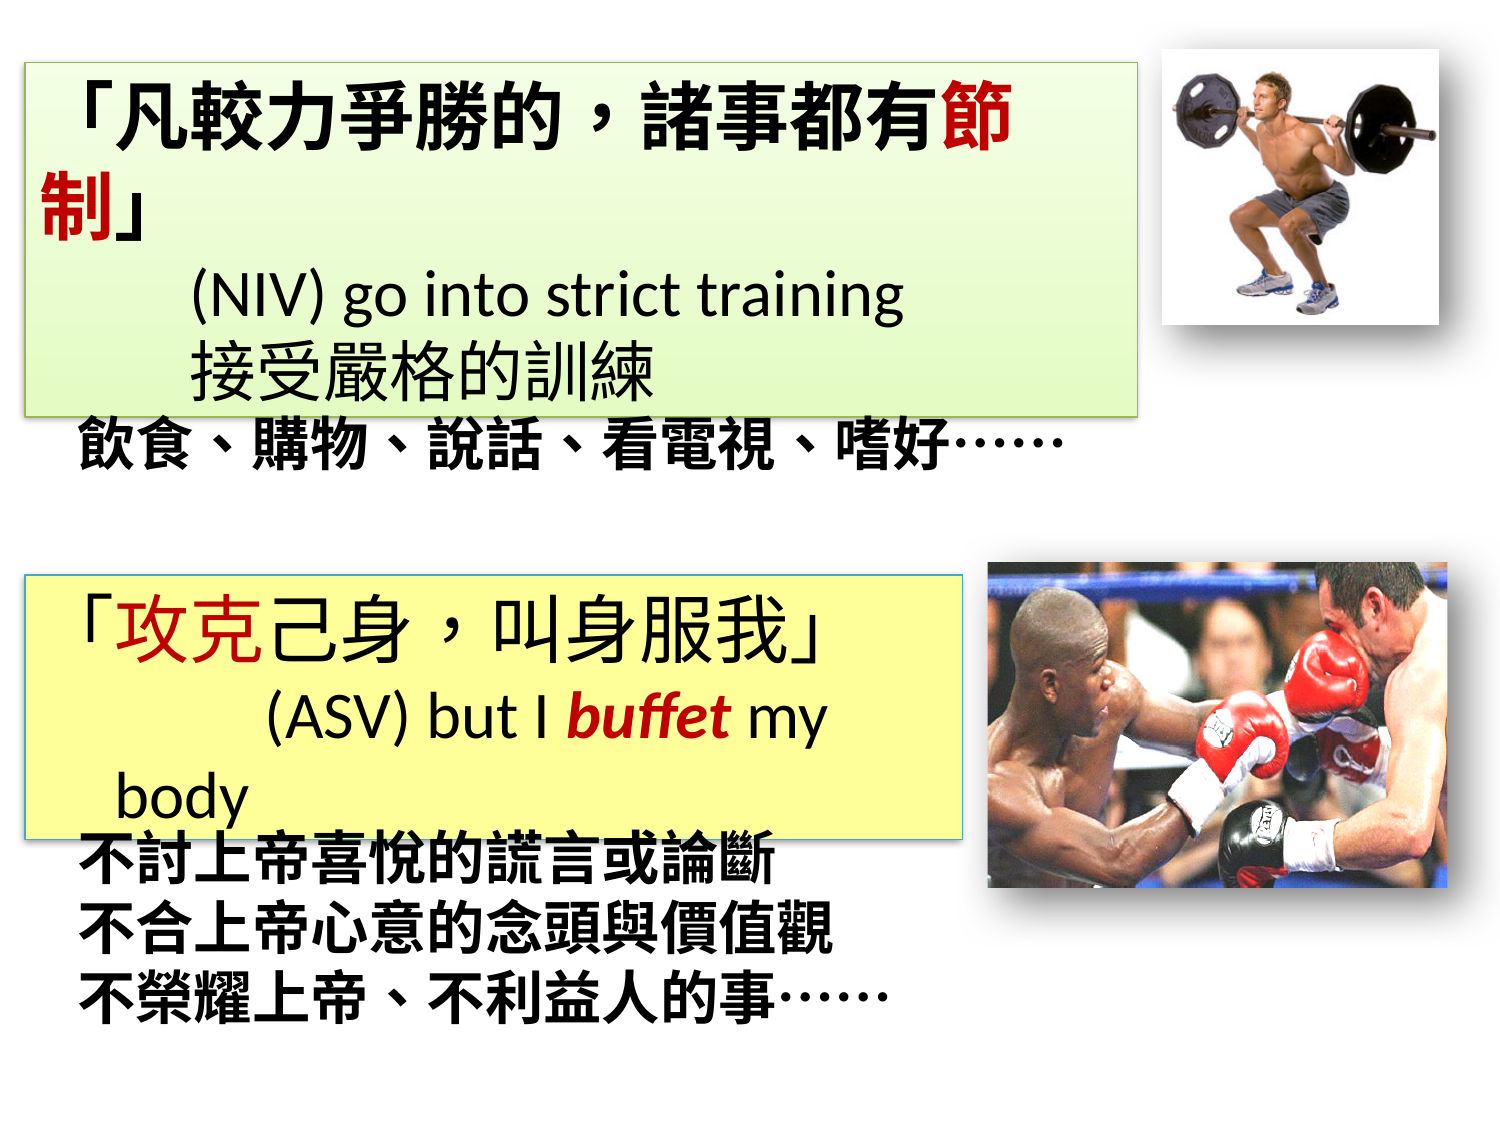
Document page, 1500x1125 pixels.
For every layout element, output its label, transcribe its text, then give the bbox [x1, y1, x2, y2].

text_box 不討上帝喜悅的謊言或論斷 不合上帝心意的念頭與價值觀 不榮耀上帝、不利益人的事…… [62, 813, 975, 1039]
text_box 「凡較力爭勝的，諸事都有節制」 (NIV) go into strict training 接受嚴格的訓練 [24, 62, 1138, 418]
picture [1162, 49, 1439, 326]
text_box 「攻克己身，叫身服我」 (ASV) but I buffet my body [24, 574, 963, 840]
picture [987, 562, 1448, 888]
text_box 飲食、購物、說話、看電視、嗜好…… [62, 399, 1363, 485]
